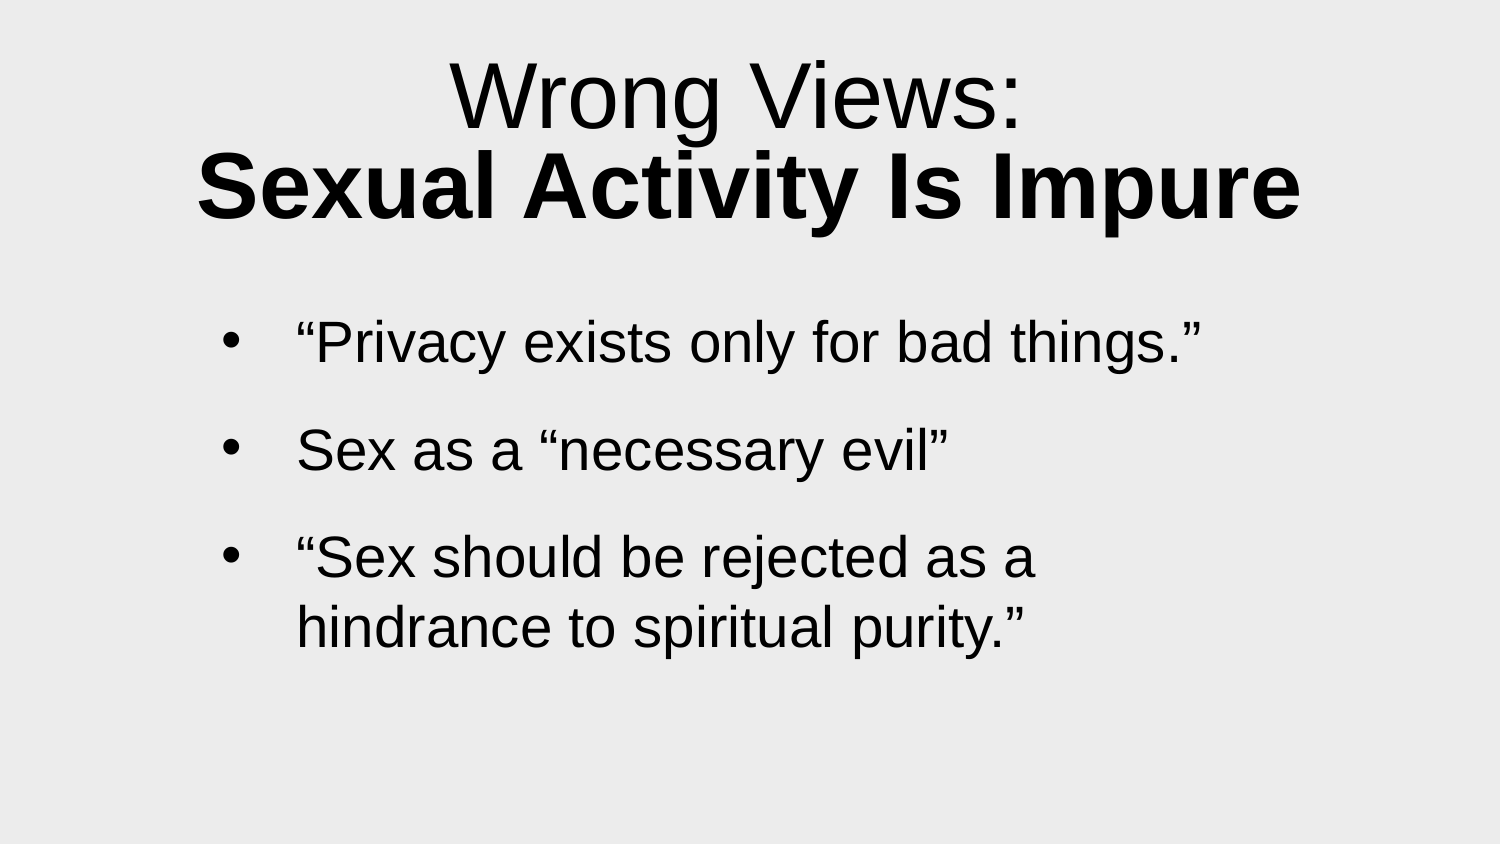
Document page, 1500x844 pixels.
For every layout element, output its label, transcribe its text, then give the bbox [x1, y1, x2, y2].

list “Privacy exists only for bad things.” Sex as a “necessary evil” “Sex should be rejected as a hindrance to spiritual purity.” [206, 296, 1294, 792]
title Wrong Views: Sexual Activity Is Impure [75, 59, 1425, 235]
